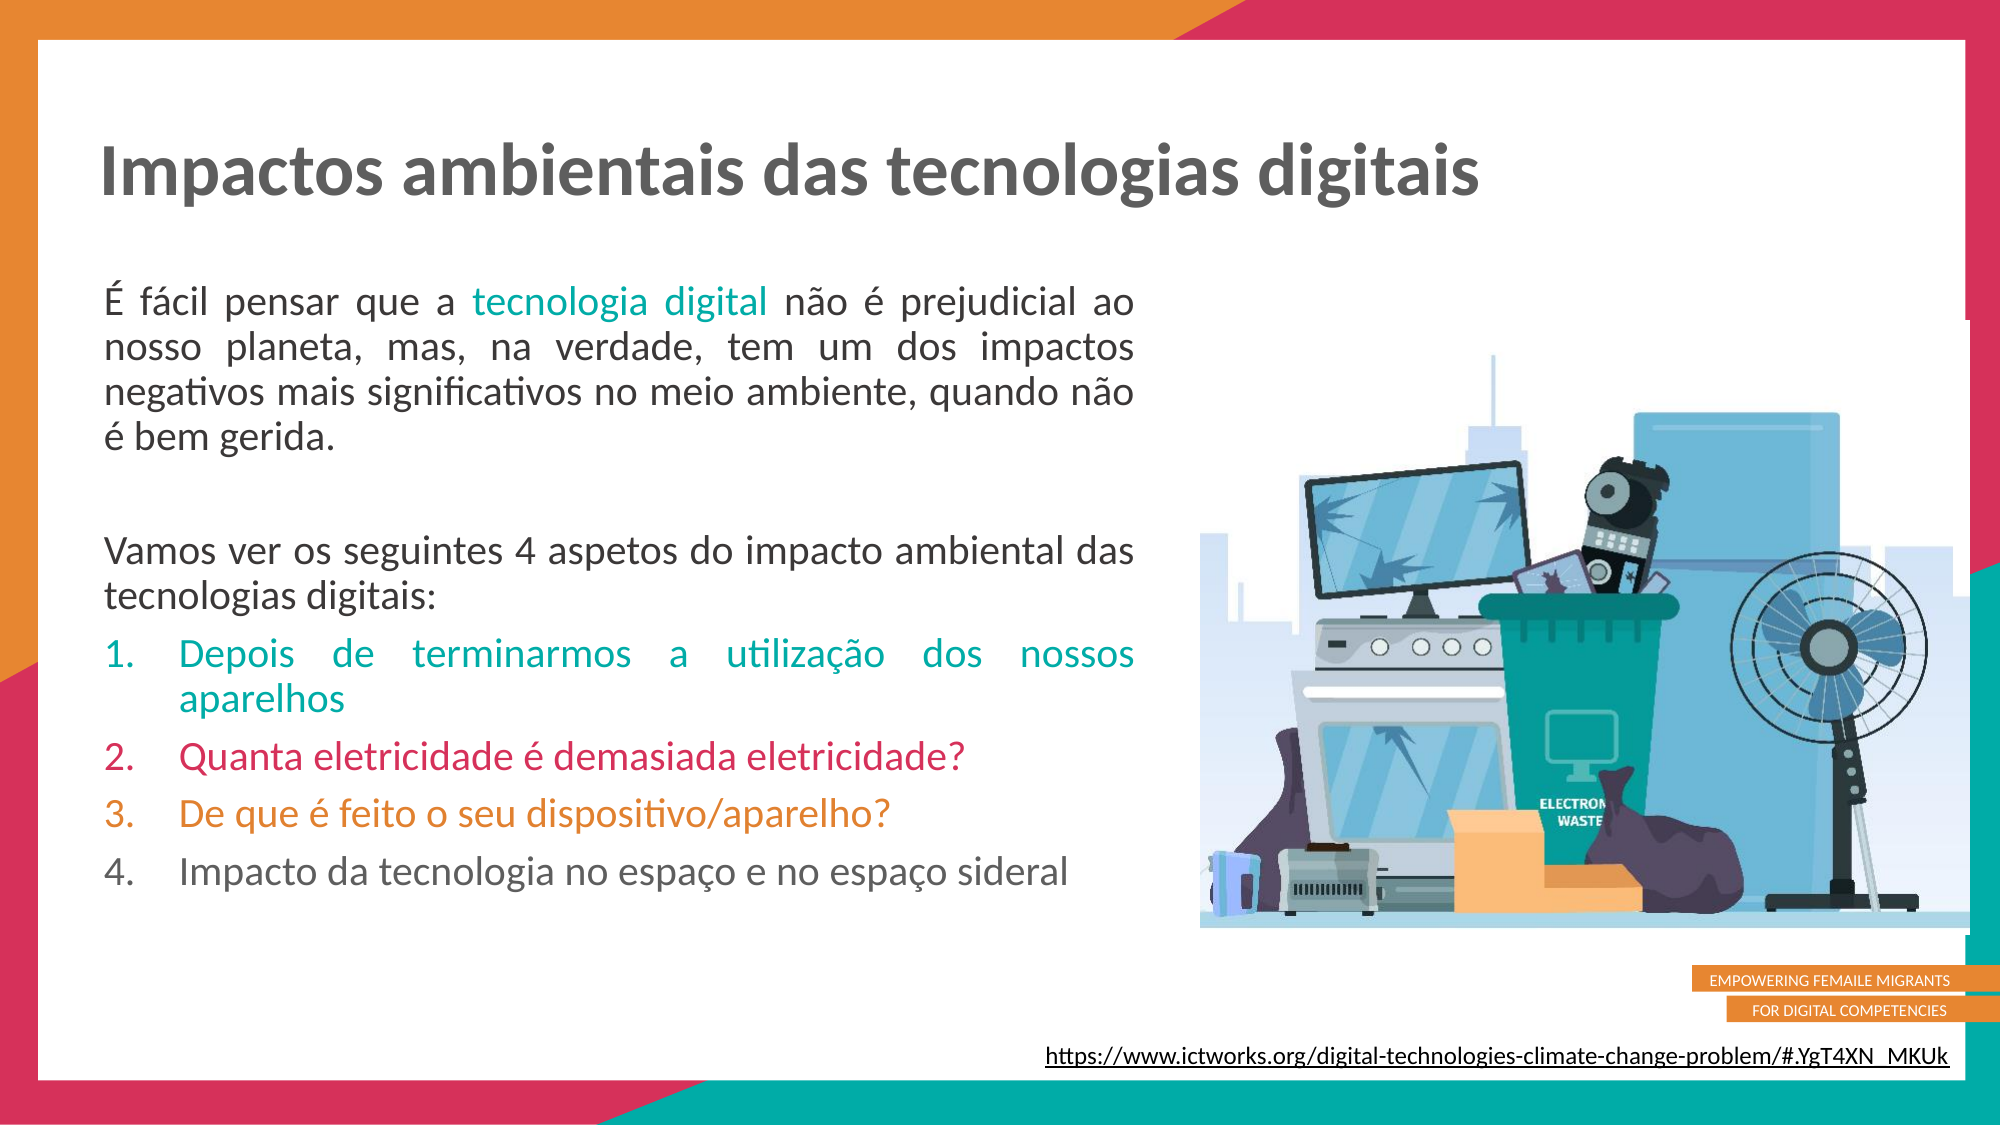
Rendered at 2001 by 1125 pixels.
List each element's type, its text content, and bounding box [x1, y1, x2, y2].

list É fácil pensar que a tecnologia digital não é prejudicial ao nosso planeta, mas, na verdade, tem um dos impactos negativos mais significativos no meio ambiente, quando não é bem gerida. Vamos ver os seguintes 4 aspetos do impacto ambiental das tecnologias digitais: Depois de terminarmos a utilização dos nossos aparelhos Quanta eletricidade é demasiada eletricidade? De que é feito o seu dispositivo/aparelho? Impacto da tecnologia no espaço e no espaço sideral [88, 272, 1150, 983]
text_box https://www.ictworks.org/digital-technologies-climate-change-problem/#.YgT4XN_MKUk [1030, 1032, 1982, 1077]
picture [1199, 320, 1970, 935]
list Impactos ambientais das tecnologias digitais [84, 123, 1918, 262]
